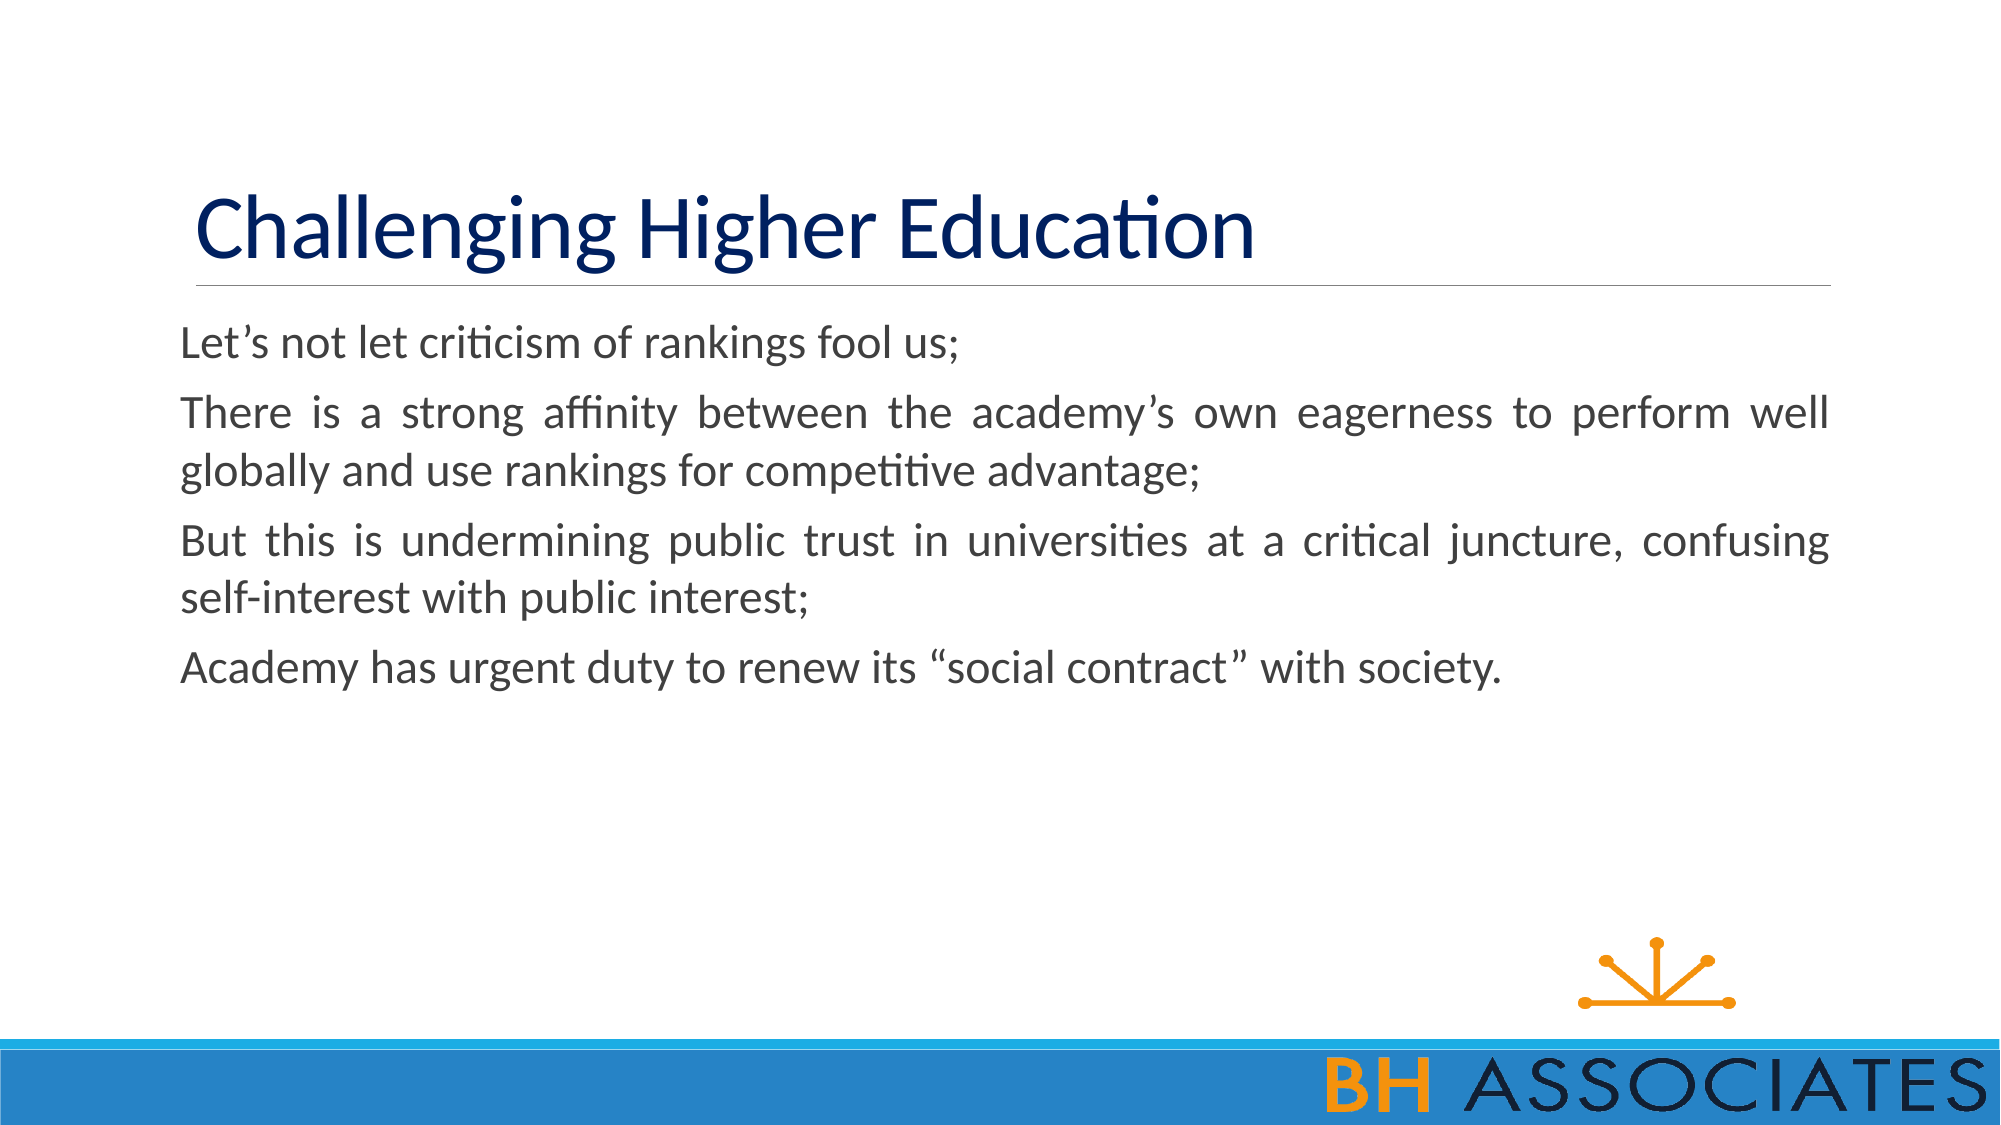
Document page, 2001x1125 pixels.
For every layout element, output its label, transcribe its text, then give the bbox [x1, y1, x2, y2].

title Challenging Higher Education [180, 47, 1830, 285]
list Let’s not let criticism of rankings fool us; There is a strong affinity between the academy’s own eagerness to perform well globally and use rankings for competitive advantage; But this is undermining public trust in universities at a critical juncture, confusing self-interest with public interest; Academy has urgent duty to renew its “social contract” with society. [180, 302, 1830, 963]
picture [1327, 937, 1986, 1112]
